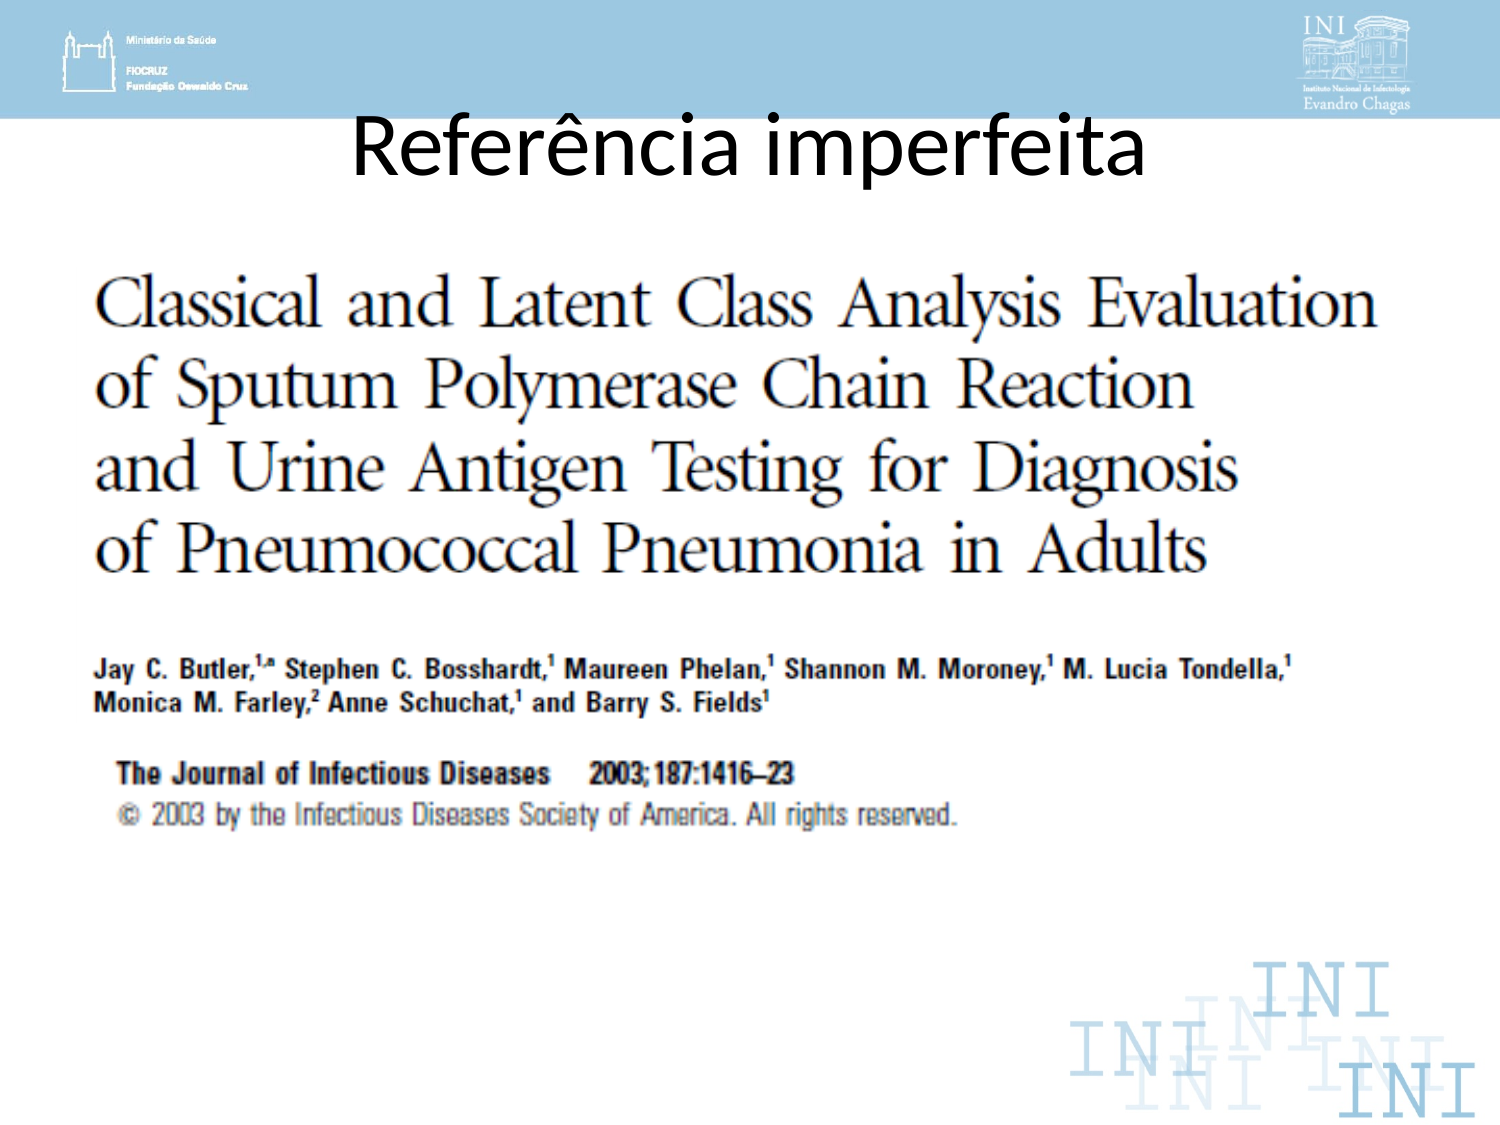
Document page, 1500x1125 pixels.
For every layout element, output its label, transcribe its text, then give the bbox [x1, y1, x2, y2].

title Referência imperfeita [75, 45, 1425, 233]
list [74, 266, 1426, 723]
picture [0, 0, 1500, 1125]
